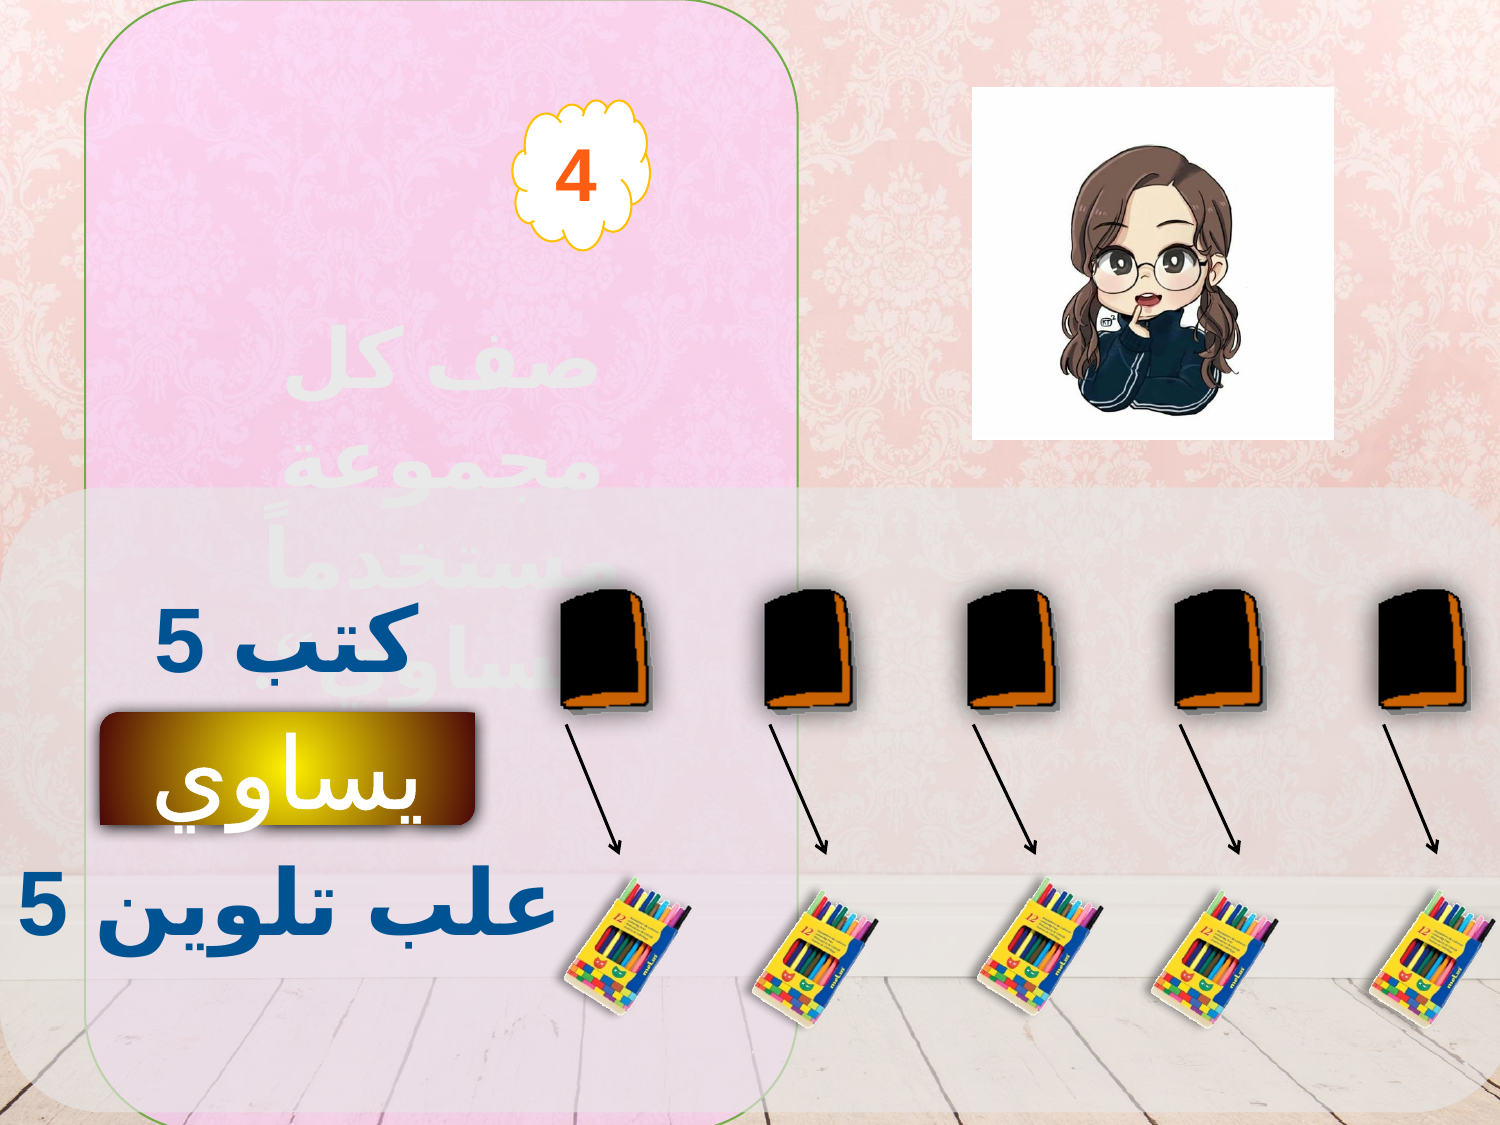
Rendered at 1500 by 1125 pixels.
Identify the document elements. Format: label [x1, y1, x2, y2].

picture [0, 0, 1500, 1125]
text_box [474, 587, 1475, 855]
